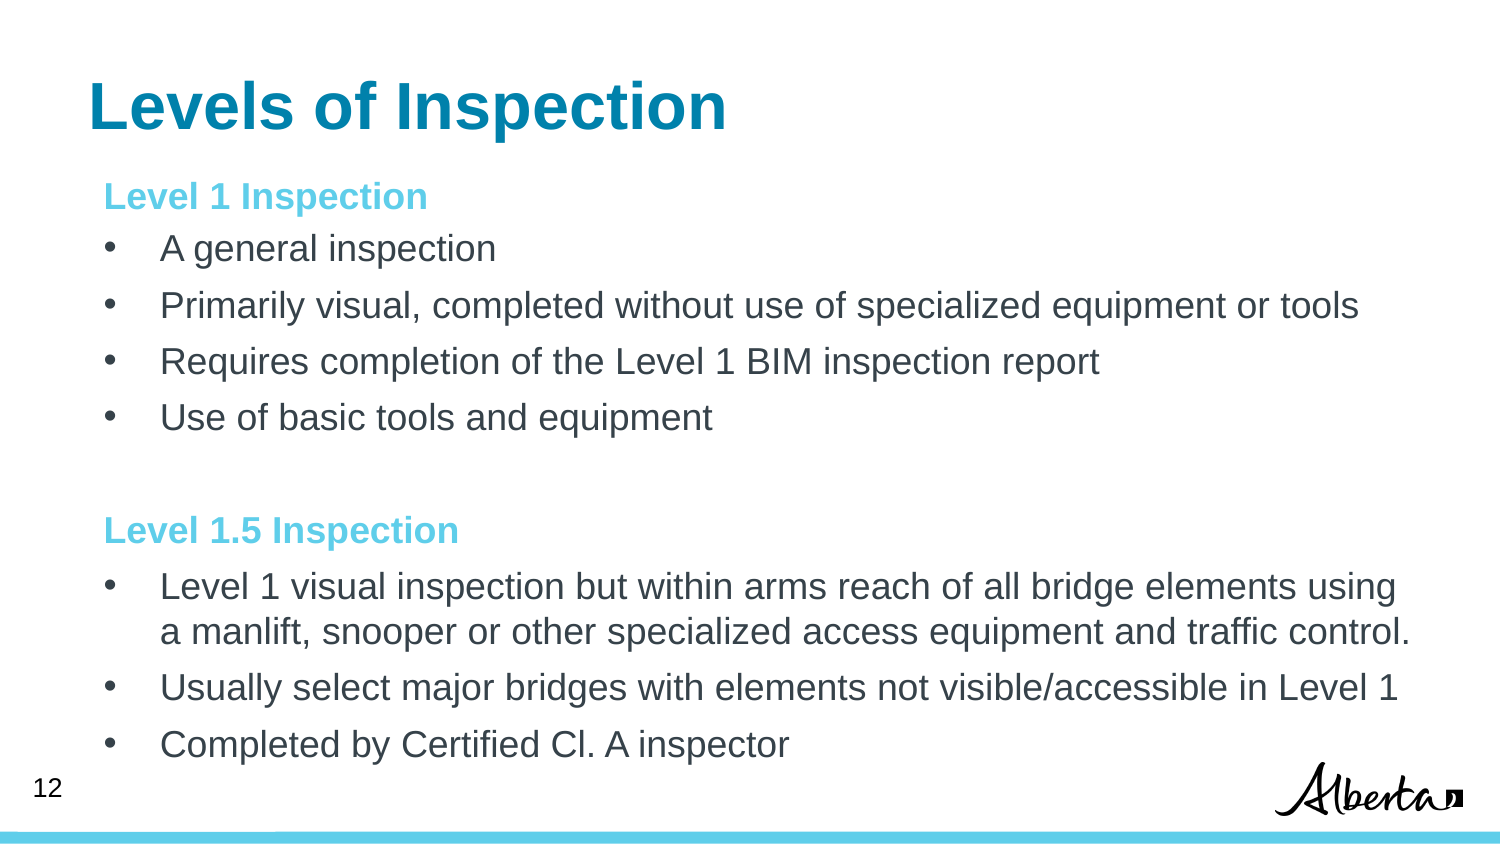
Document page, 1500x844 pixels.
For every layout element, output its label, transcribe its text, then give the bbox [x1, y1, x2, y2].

slide_number 11 [17, 764, 356, 810]
picture [1275, 762, 1463, 816]
list Level 1 Inspection A general inspection Primarily visual, completed without use of specialized equipment or tools Requires completion of the Level 1 BIM inspection report Use of basic tools and equipment Level 1.5 Inspection Level 1 visual inspection but within arms reach of all bridge elements using a manlift, snooper or other specialized access equipment and traffic control. Usually select major bridges with elements not visible/accessible in Level 1 Completed by Certified Cl. A inspector [88, 164, 1439, 753]
title Levels of Inspection [88, 55, 1437, 141]
